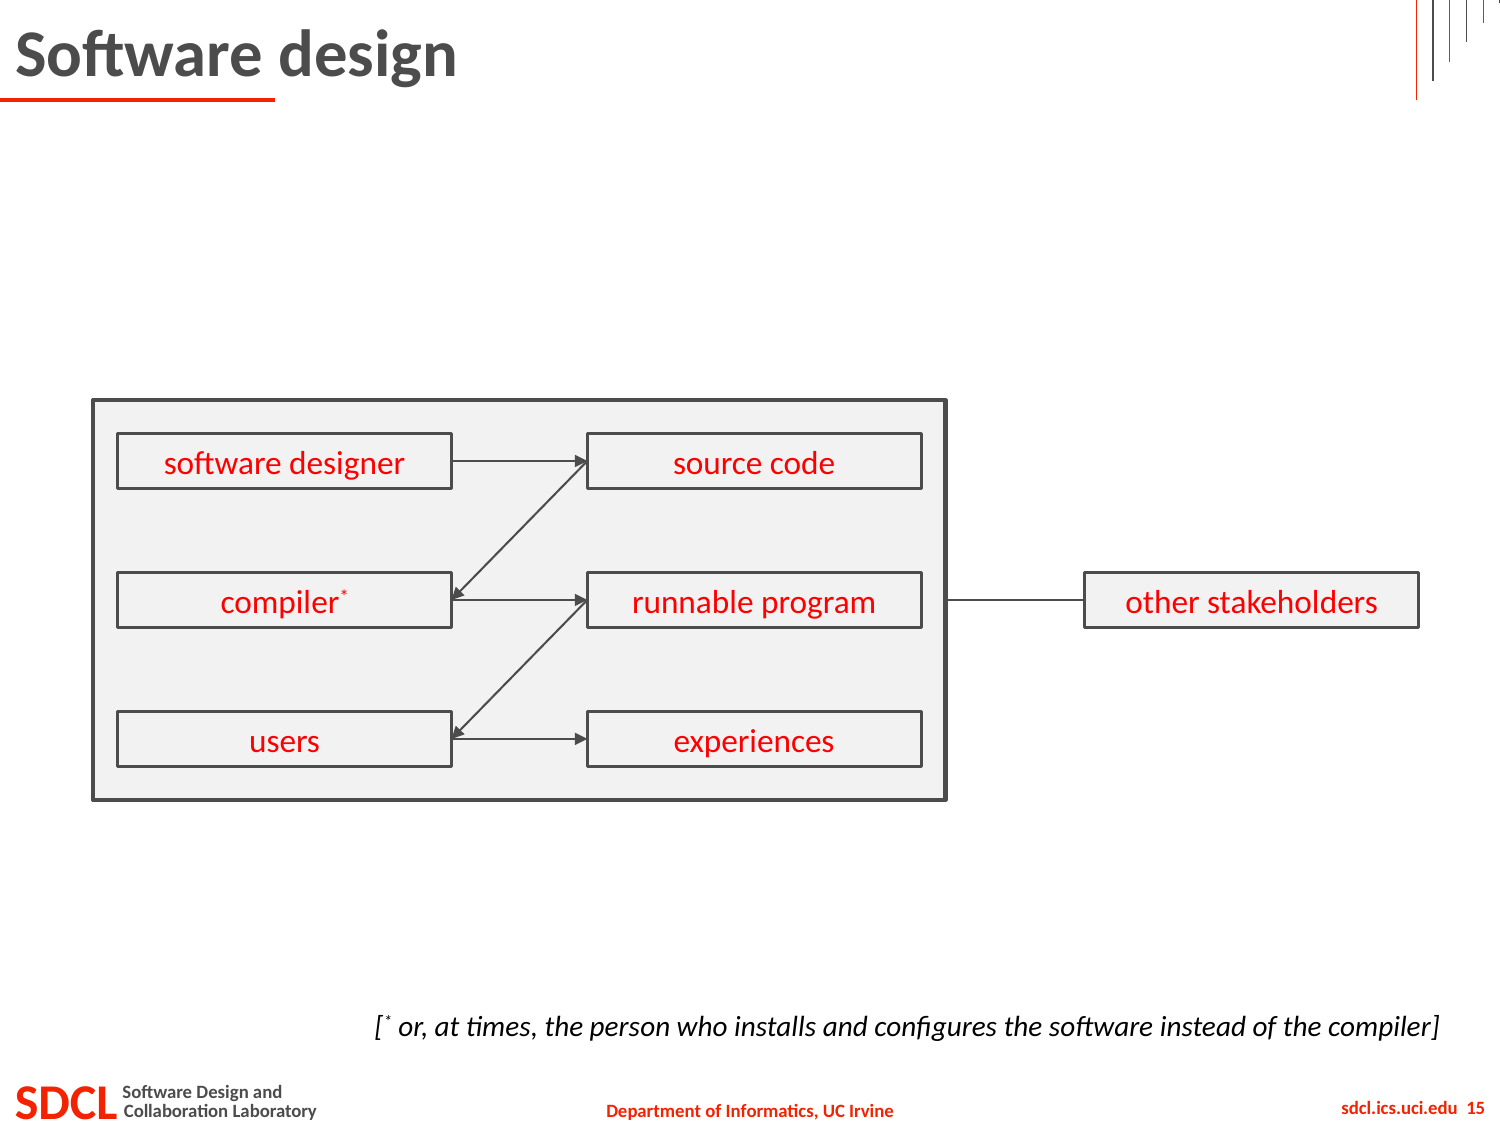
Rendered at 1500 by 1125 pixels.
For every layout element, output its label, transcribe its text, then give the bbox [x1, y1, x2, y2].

text_box compiler* [117, 572, 446, 628]
title Software design [0, 0, 1350, 100]
text_box runnable program [592, 572, 922, 628]
text_box software designer [117, 433, 452, 489]
text_box other stakeholders [1084, 572, 1419, 628]
text_box [91, 398, 948, 802]
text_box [451, 467, 588, 598]
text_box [451, 606, 588, 738]
text_box [* or, at times, the person who installs and configures the software instead of the compiler] [359, 999, 1456, 1050]
text_box source code [587, 433, 922, 489]
text_box experiences [587, 711, 922, 767]
text_box users [117, 711, 452, 767]
